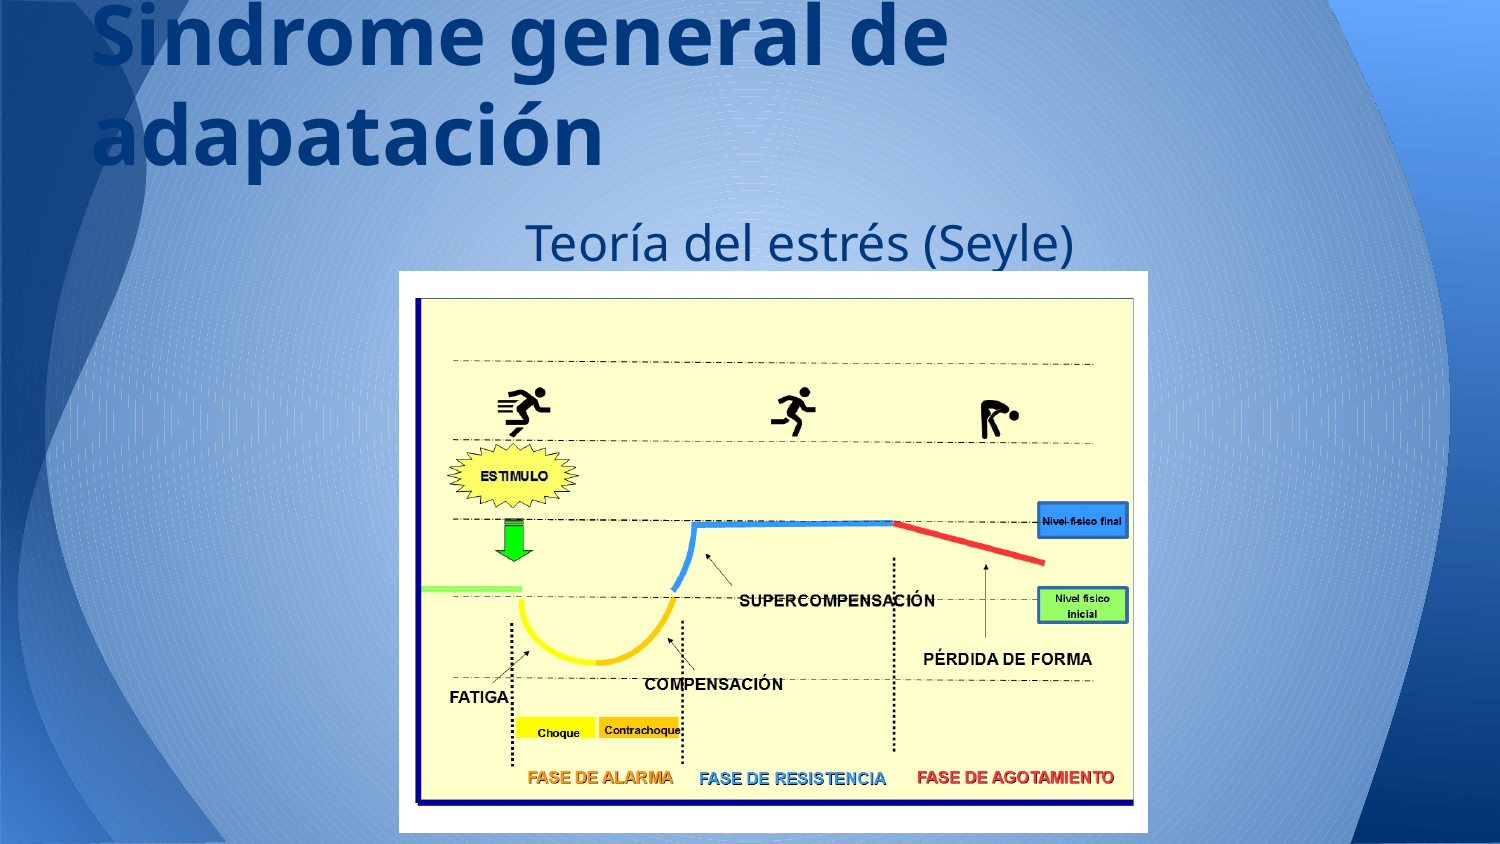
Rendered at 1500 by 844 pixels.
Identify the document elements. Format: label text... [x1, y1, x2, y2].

picture [399, 271, 1149, 834]
list Teoría del estrés (Seyle) [125, 196, 1476, 793]
title Sindrome general de adapatación [75, 33, 1425, 197]
